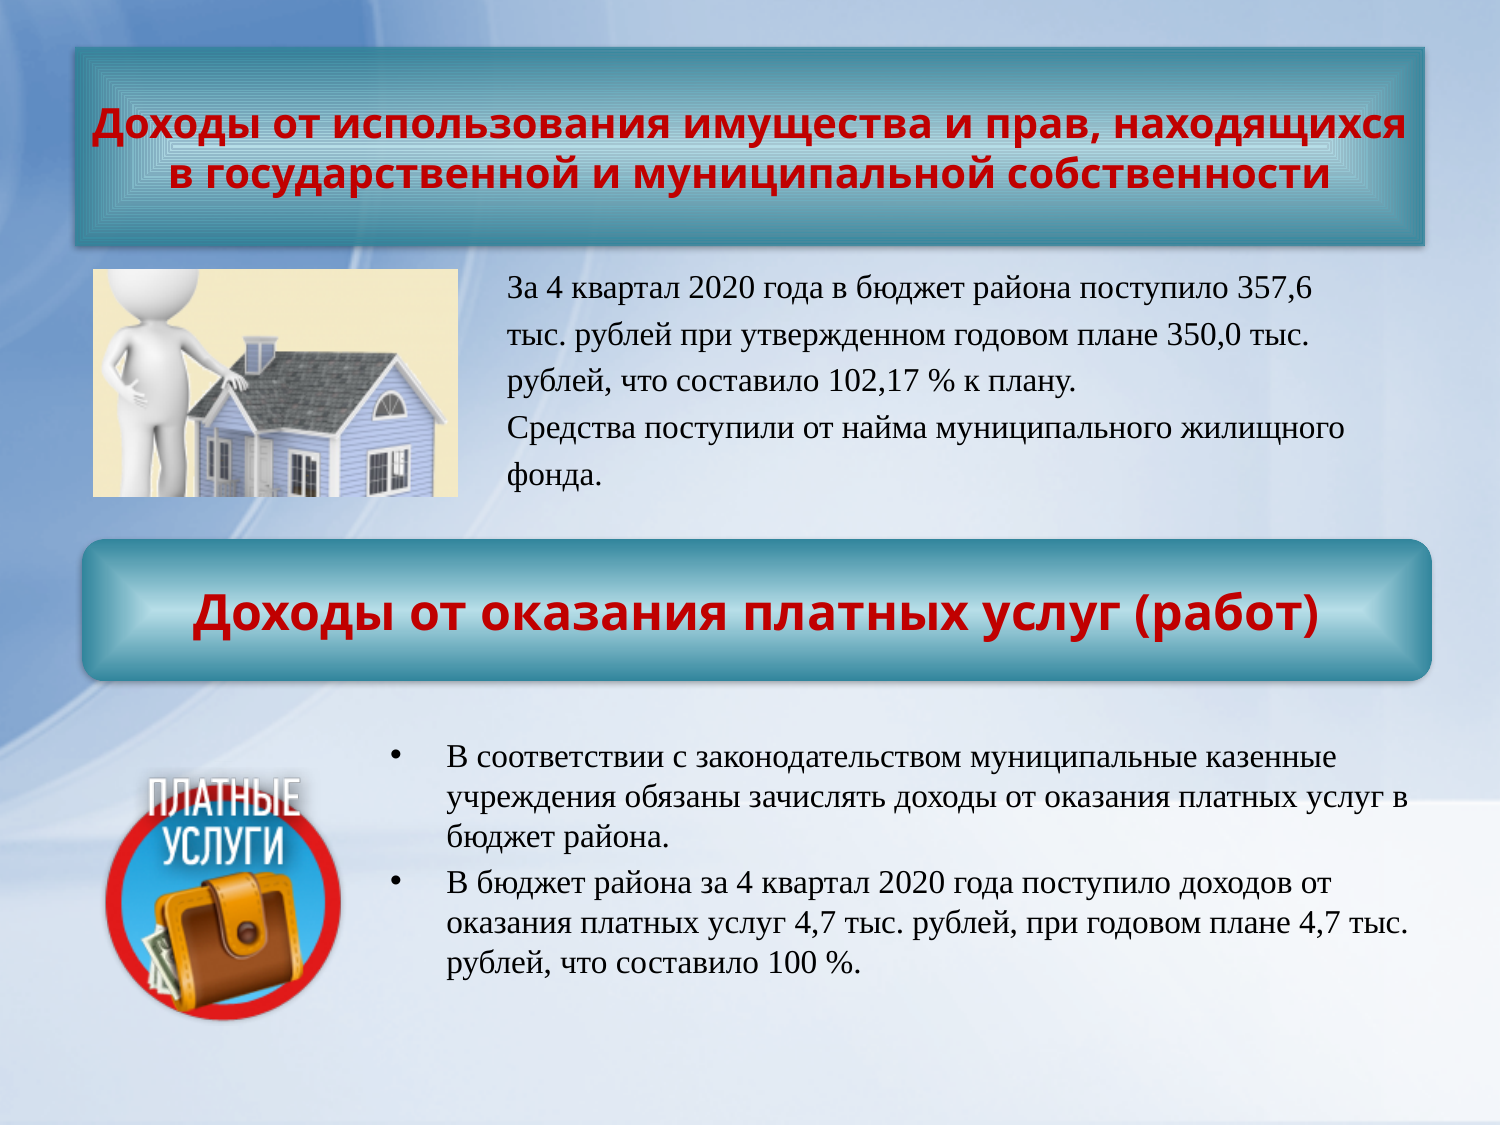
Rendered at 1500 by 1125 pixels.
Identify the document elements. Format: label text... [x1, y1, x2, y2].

picture [0, 0, 1500, 1125]
text_box Доходы от оказания платных услуг (работ) [81, 538, 1432, 682]
text_box За 4 квартал 2020 года в бюджет района поступило 357,6 тыс. рублей при утвержденном годовом плане 350,0 тыс. рублей, что составило 102,17 % к плану. Средства поступили от найма муниципального жилищного фонда. [492, 257, 1421, 504]
list В соответствии с законодательством муниципальные казенные учреждения обязаны зачислять доходы от оказания платных услуг в бюджет района. В бюджет района за 4 квартал 2020 года поступило доходов от оказания платных услуг 4,7 тыс. рублей, при годовом плане 4,7 тыс. рублей, что составило 100 %. [374, 726, 1430, 957]
title Доходы от использования имущества и прав, находящихся в государственной и муниципальной собственности [74, 46, 1426, 247]
